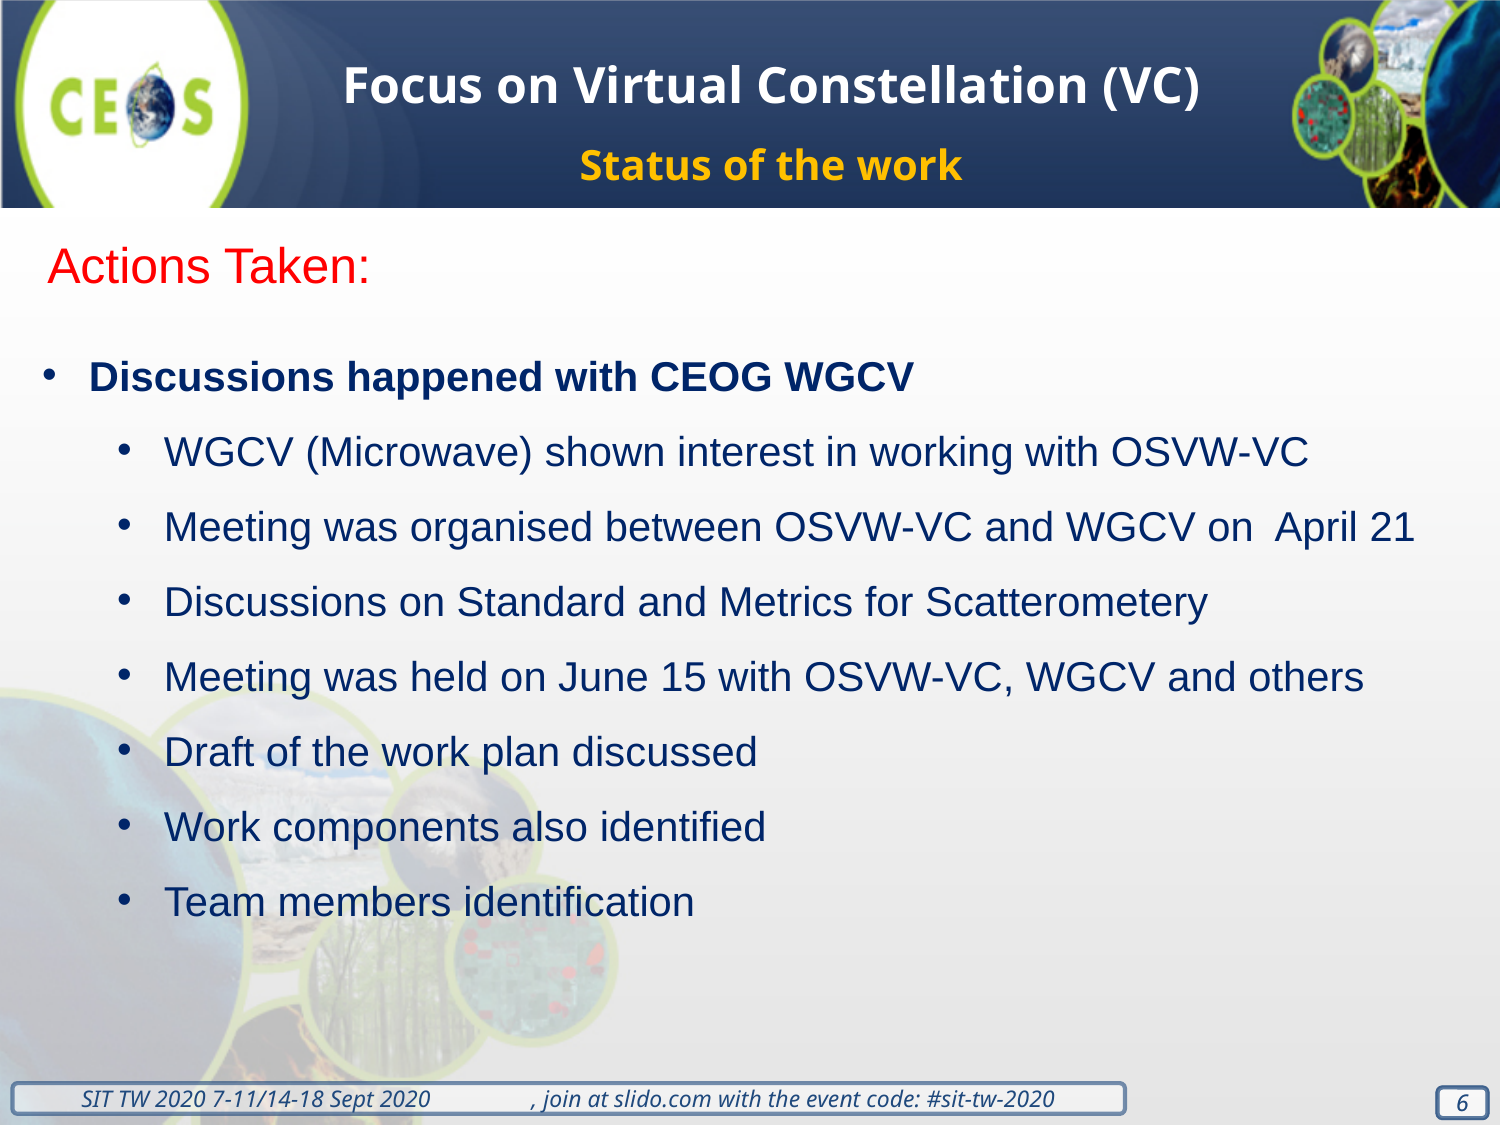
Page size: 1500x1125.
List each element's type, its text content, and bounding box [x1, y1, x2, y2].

title Focus on Virtual Constellation (VC) Status of the work [295, 24, 1248, 188]
text_box Actions Taken: [32, 225, 387, 301]
picture [0, 0, 1500, 1125]
text_box Discussions happened with CEOG WGCV WGCV (Microwave) shown interest in working with OSVW-VC Meeting was organised between OSVW-VC and WGCV on April 21 Discussions on Standard and Metrics for Scatterometery Meeting was held on June 15 with OSVW-VC, WGCV and others Draft of the work plan discussed Work components also identified Team members identification [27, 316, 1487, 932]
